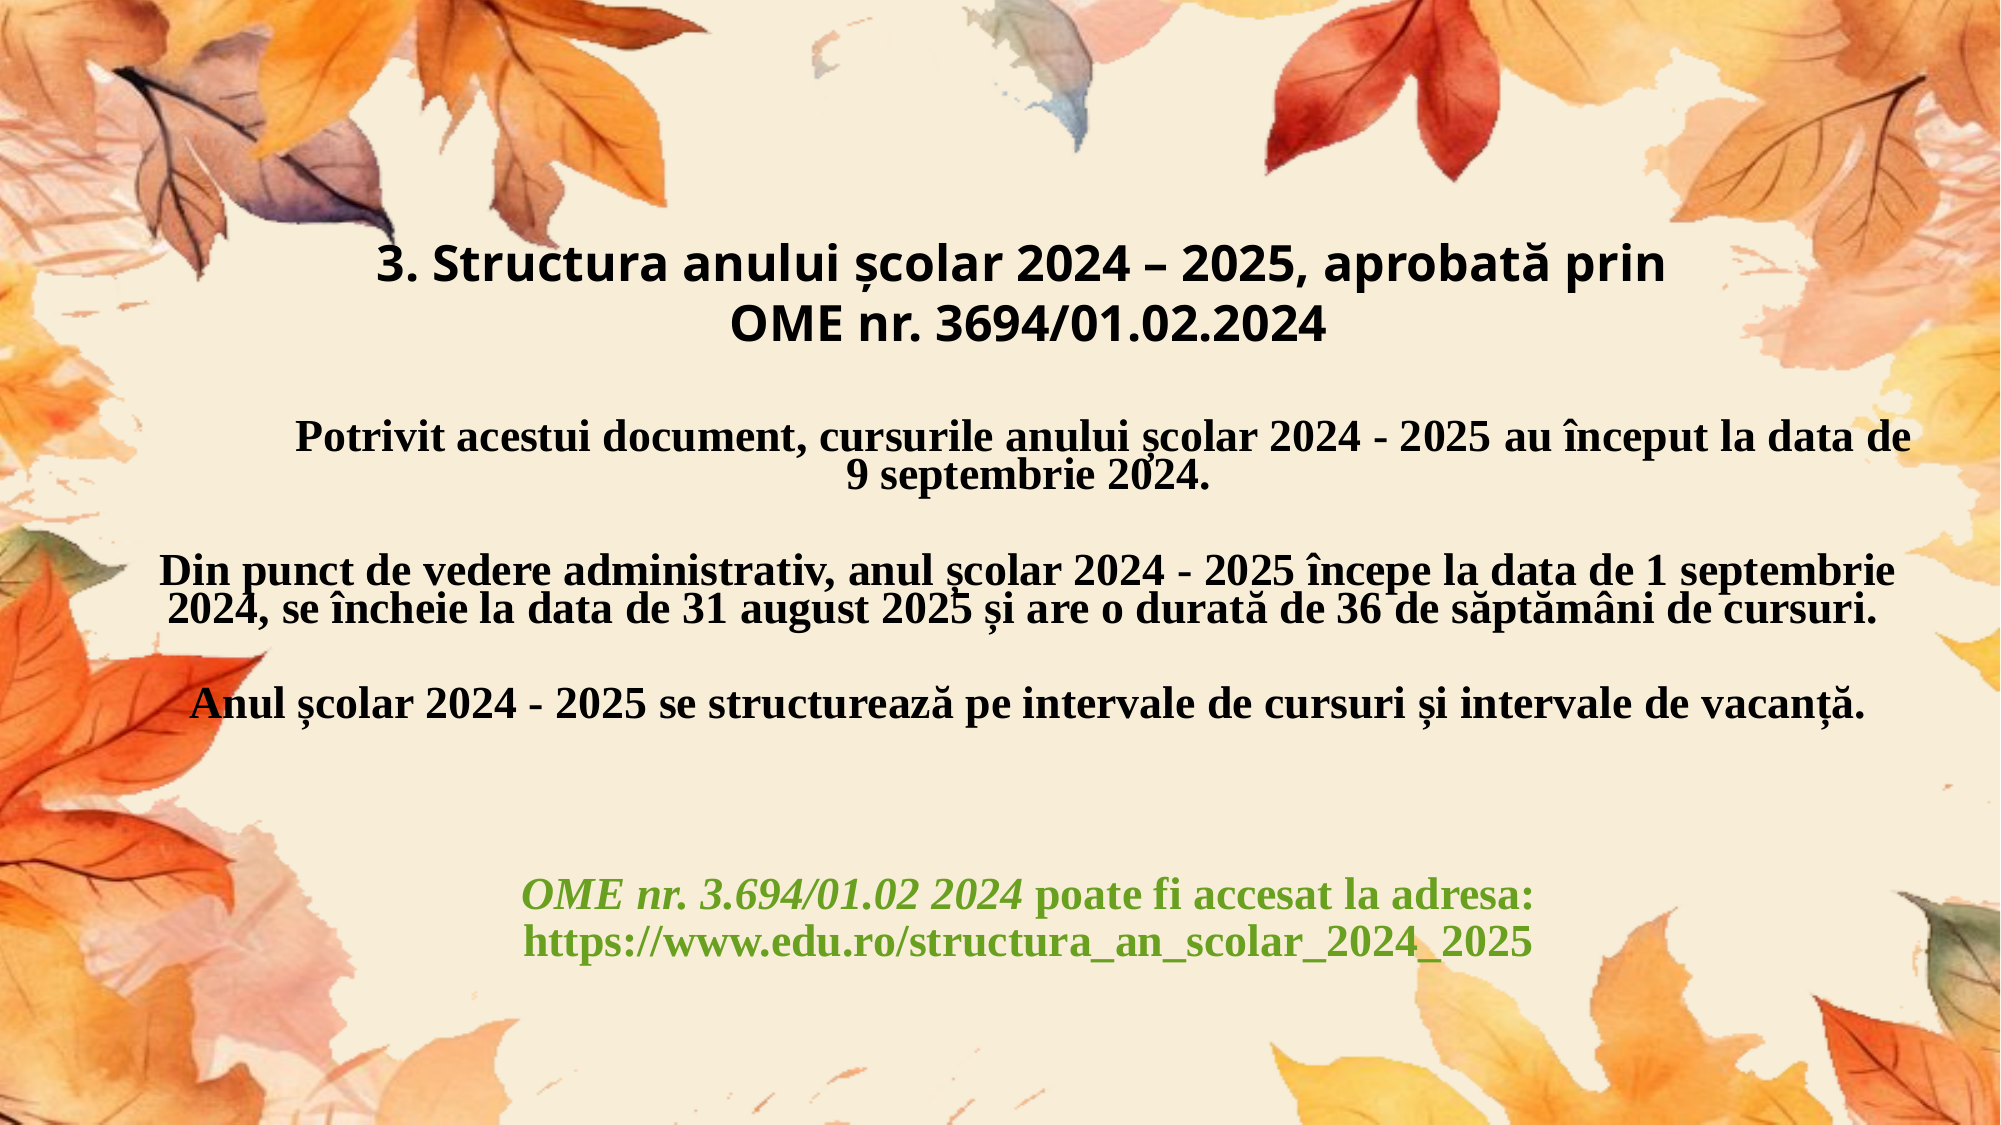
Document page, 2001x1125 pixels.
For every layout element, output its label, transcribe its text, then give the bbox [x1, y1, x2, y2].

text_box 3. Structura anului școlar 2024 – 2025, aprobată prin OME nr. 3694/01.02.2024 Potrivit acestui document, cursurile anului școlar 2024 - 2025 au început la data de 9 septembrie 2024. Din punct de vedere administrativ, anul școlar 2024 - 2025 începe la data de 1 septembrie 2024, se încheie la data de 31 august 2025 și are o durată de 36 de săptămâni de cursuri. Anul școlar 2024 - 2025 se structurează pe intervale de cursuri și intervale de vacanță. OME nr. 3.694/01.02 2024 poate fi accesat la adresa: https://www.edu.ro/structura_an_scolar_2024_2025 [128, 224, 1929, 1081]
list [153, 133, 1954, 1081]
picture [0, 0, 2001, 1125]
